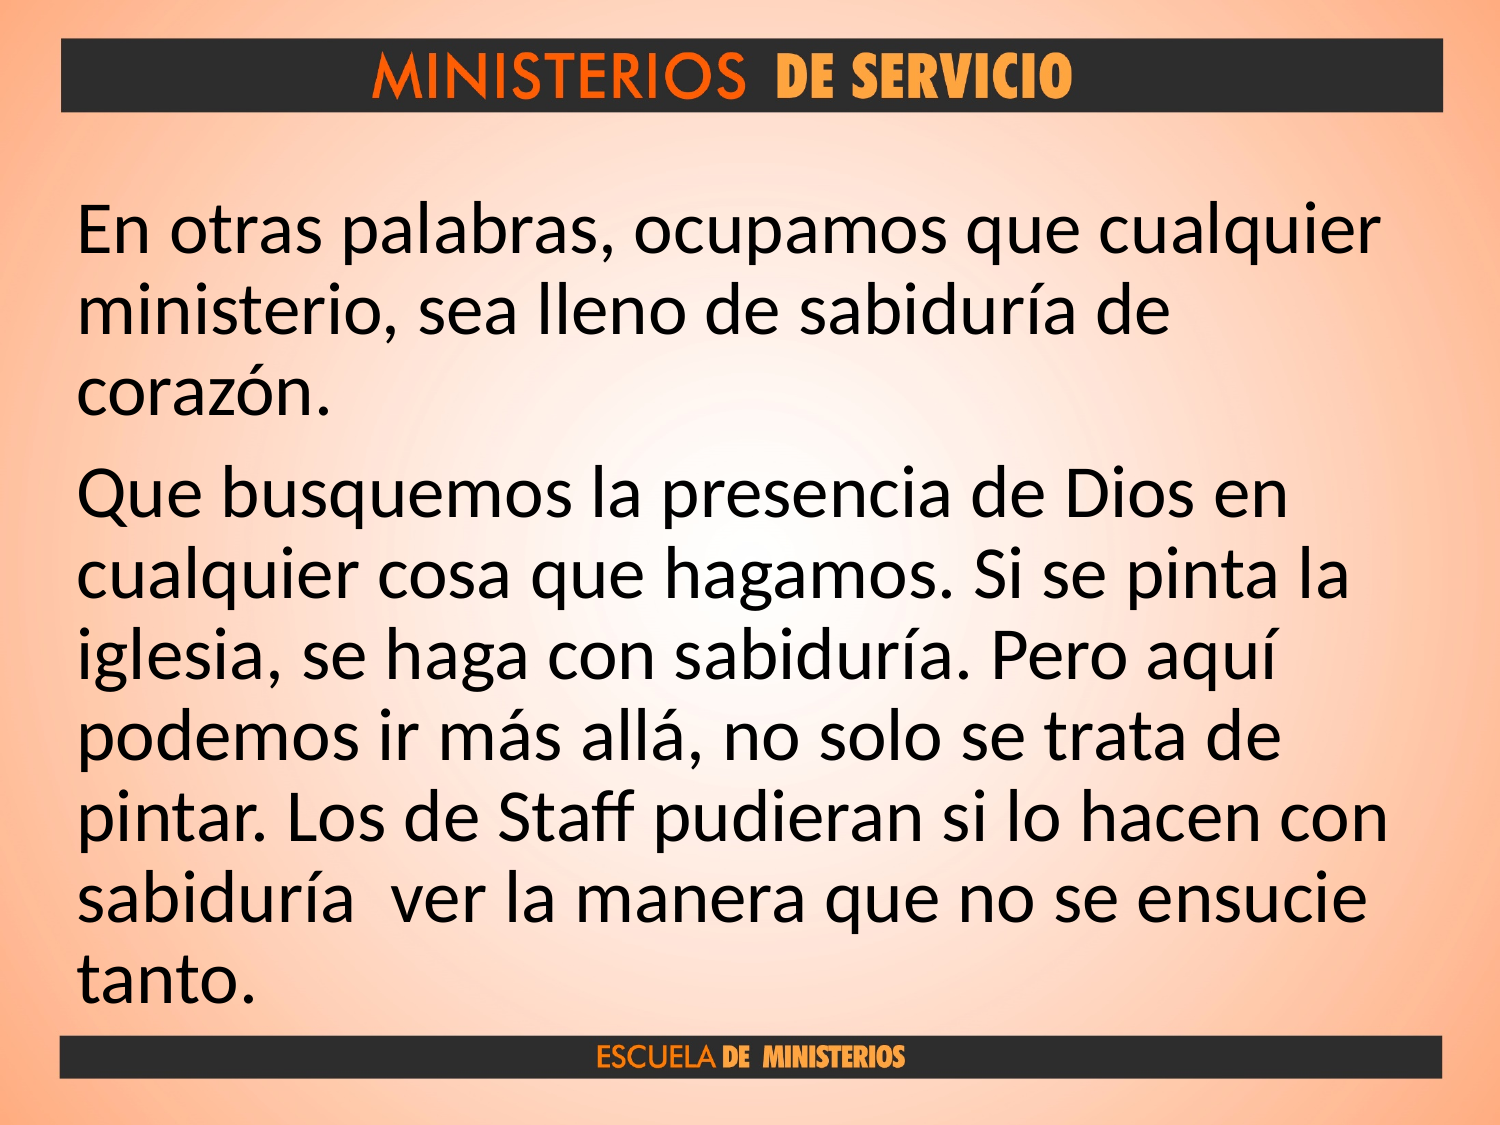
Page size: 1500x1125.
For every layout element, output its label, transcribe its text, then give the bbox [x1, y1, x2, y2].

picture [0, 0, 1500, 1125]
list En otras palabras, ocupamos que cualquier ministerio, sea lleno de sabiduría de corazón. Que busquemos la presencia de Dios en cualquier cosa que hagamos. Si se pinta la iglesia, se haga con sabiduría. Pero aquí podemos ir más allá, no solo se trata de pintar. Los de Staff pudieran si lo hacen con sabiduría ver la manera que no se ensucie tanto. [61, 181, 1455, 1014]
